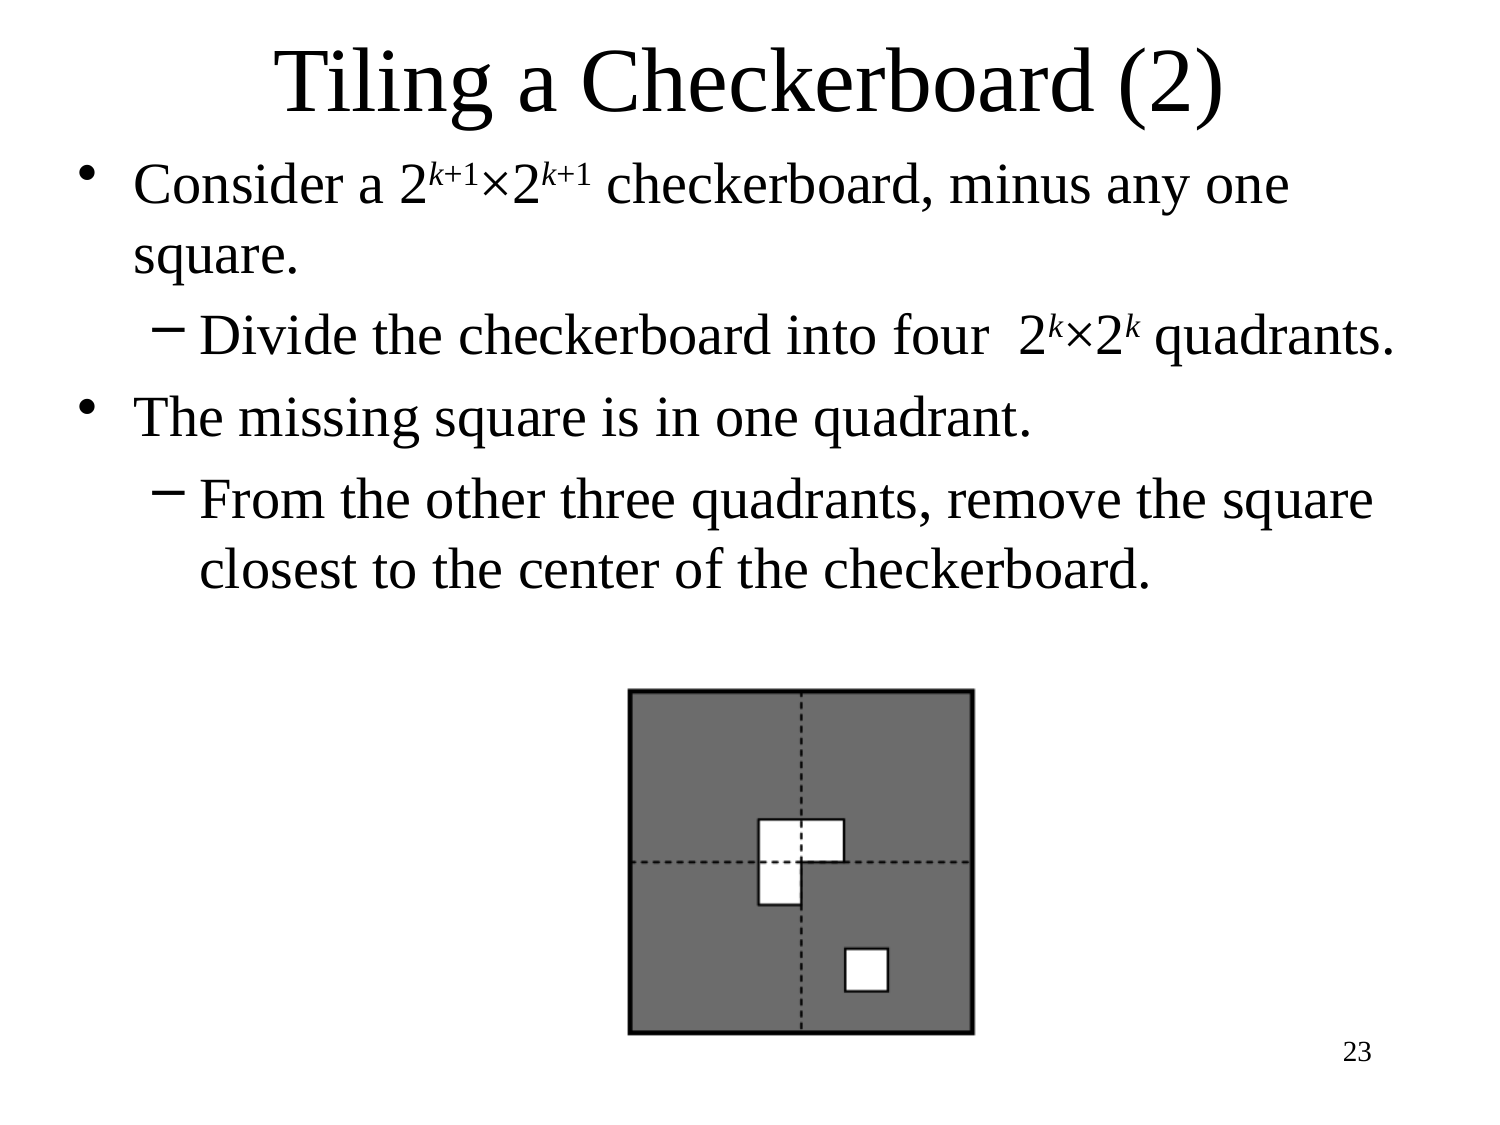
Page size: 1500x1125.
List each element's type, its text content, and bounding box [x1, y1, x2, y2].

picture [624, 687, 978, 1038]
slide_number 23 [1074, 1025, 1388, 1100]
title Tiling a Checkerboard (2) [112, 24, 1388, 125]
list Consider a 2k+1×2k+1 checkerboard, minus any one square. Divide the checkerboard into four 2k×2k quadrants. The missing square is in one quadrant. From the other three quadrants, remove the square closest to the center of the checkerboard. [62, 137, 1425, 1088]
